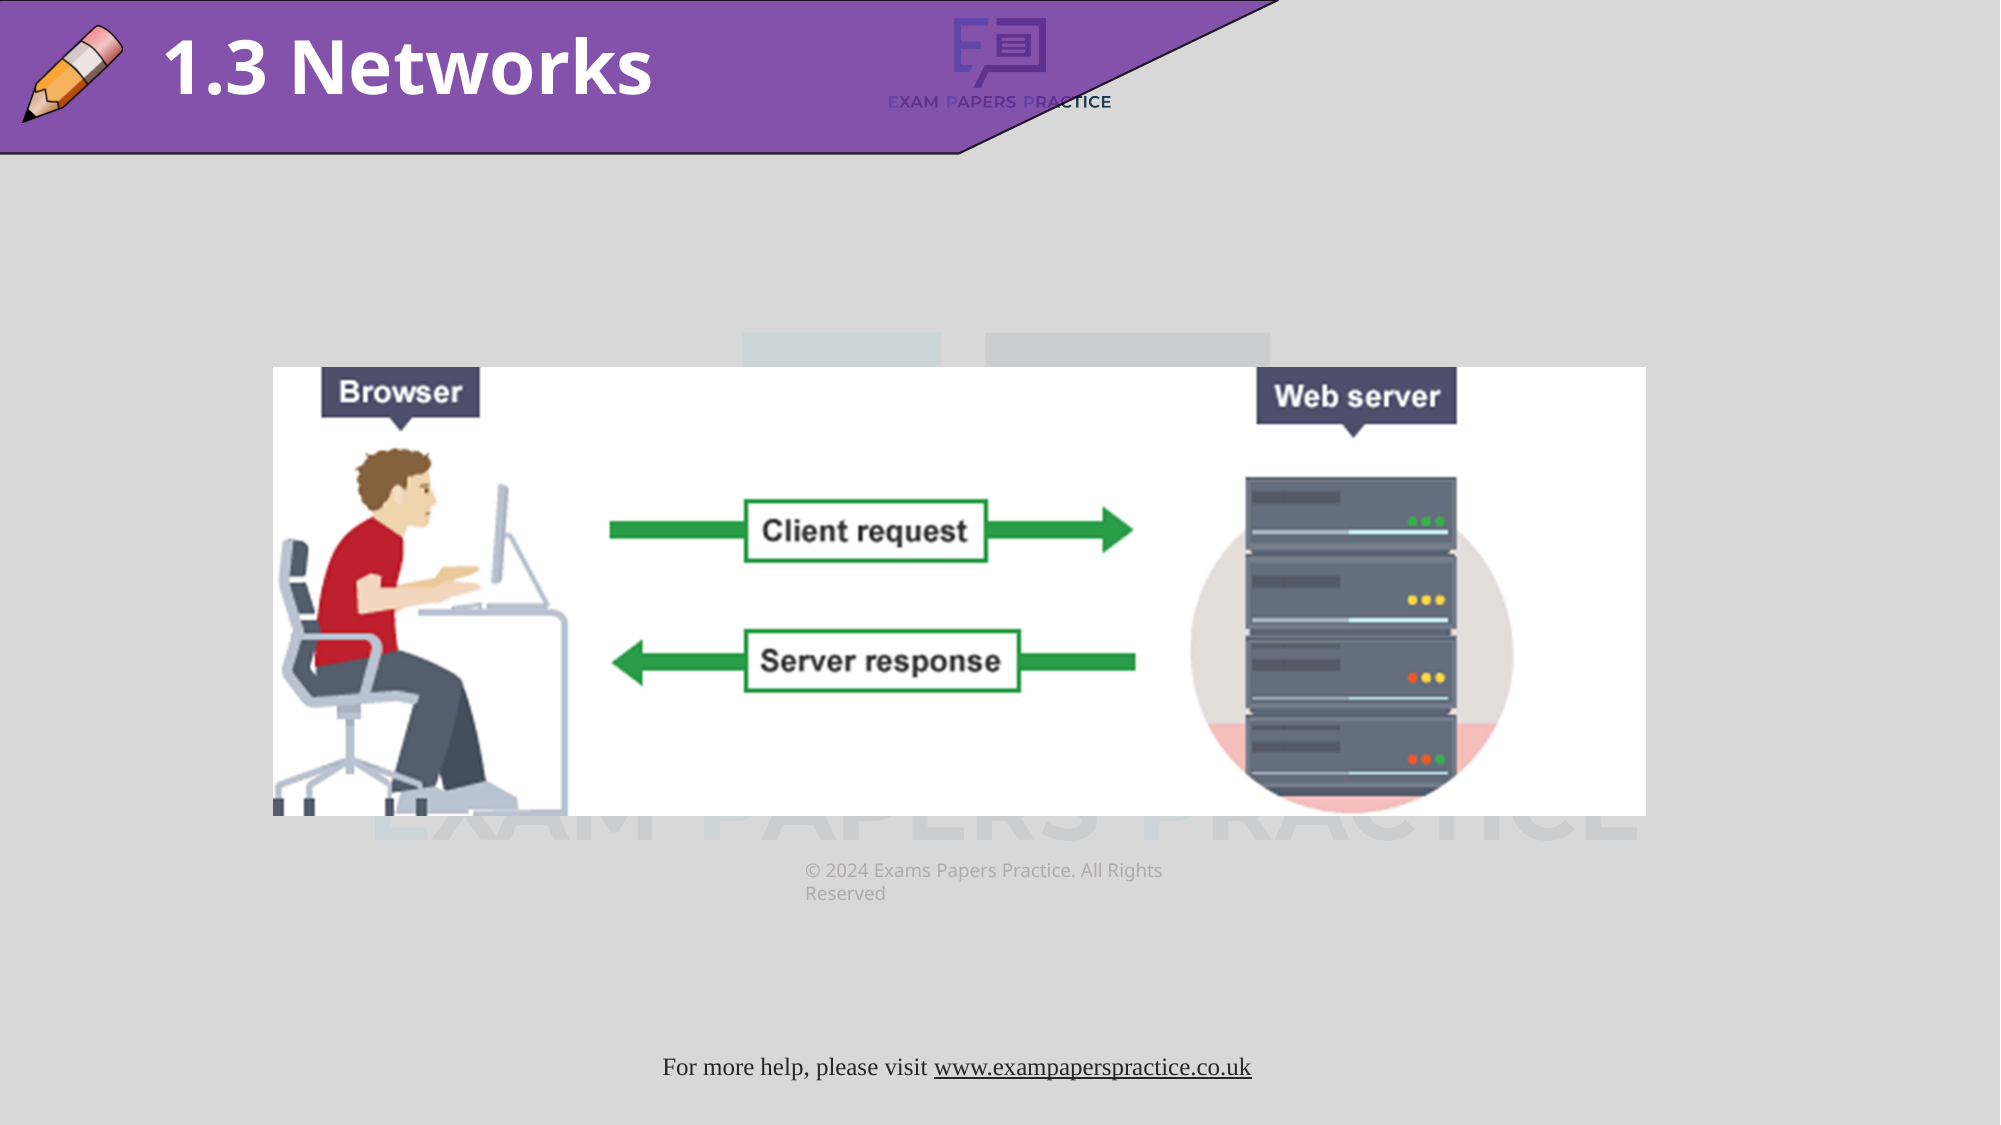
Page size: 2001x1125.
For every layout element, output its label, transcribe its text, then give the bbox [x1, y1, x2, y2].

list [22, 176, 1974, 1120]
picture [273, 367, 1646, 816]
list 1.3 Networks [146, 22, 960, 134]
picture [22, 25, 123, 123]
